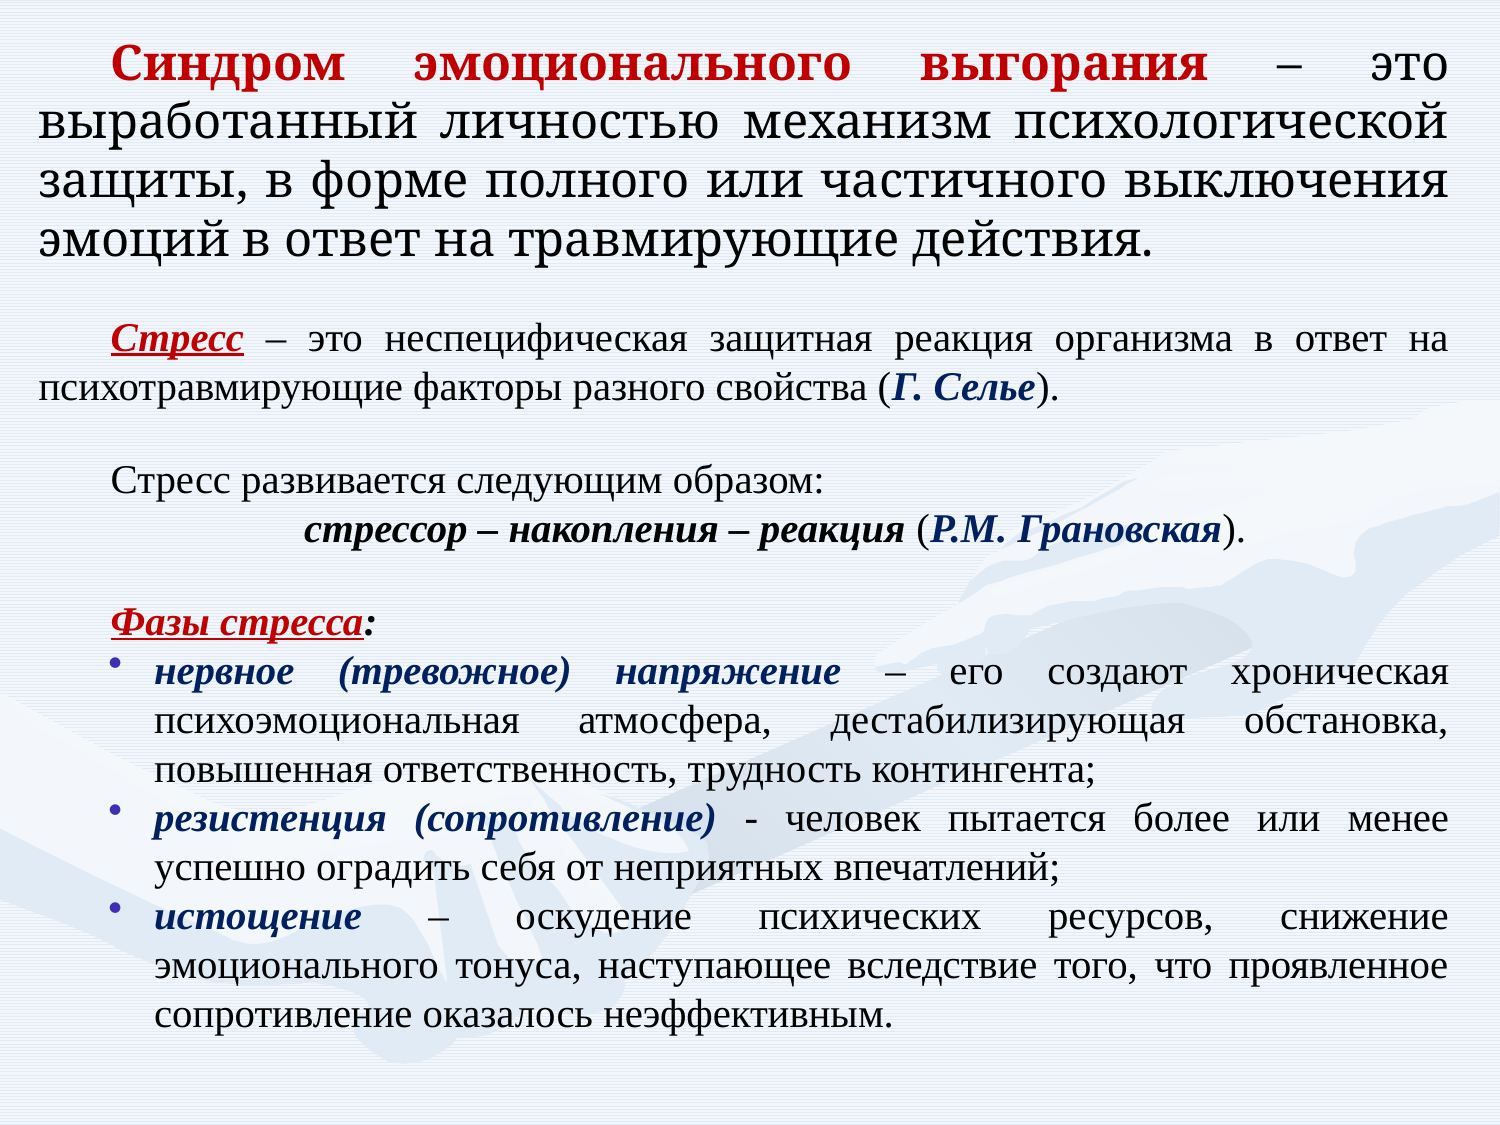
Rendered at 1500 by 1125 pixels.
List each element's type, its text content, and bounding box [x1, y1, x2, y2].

list Синдром эмоционального выгорания – это выработанный личностью механизм психологической защиты, в форме полного или частичного выключения эмоций в ответ на травмирующие действия. Стресс – это неспецифическая защитная реакция организма в ответ на психотравмирующие факторы разного свойства (Г. Селье). Стресс развивается следующим образом: стрессор – накопления – реакция (Р.М. Грановская). Фазы стресса: нервное (тревожное) напряжение – его создают хроническая психоэмоциональная атмосфера, дестабилизирующая обстановка, повышенная ответственность, трудность контингента; резистенция (сопротивление) - человек пытается более или менее успешно оградить себя от неприятных впечатлений; истощение – оскудение психических ресурсов, снижение эмоционального тонуса, наступающее вследствие того, что проявленное сопротивление оказалось неэффективным. [23, 23, 1466, 1091]
